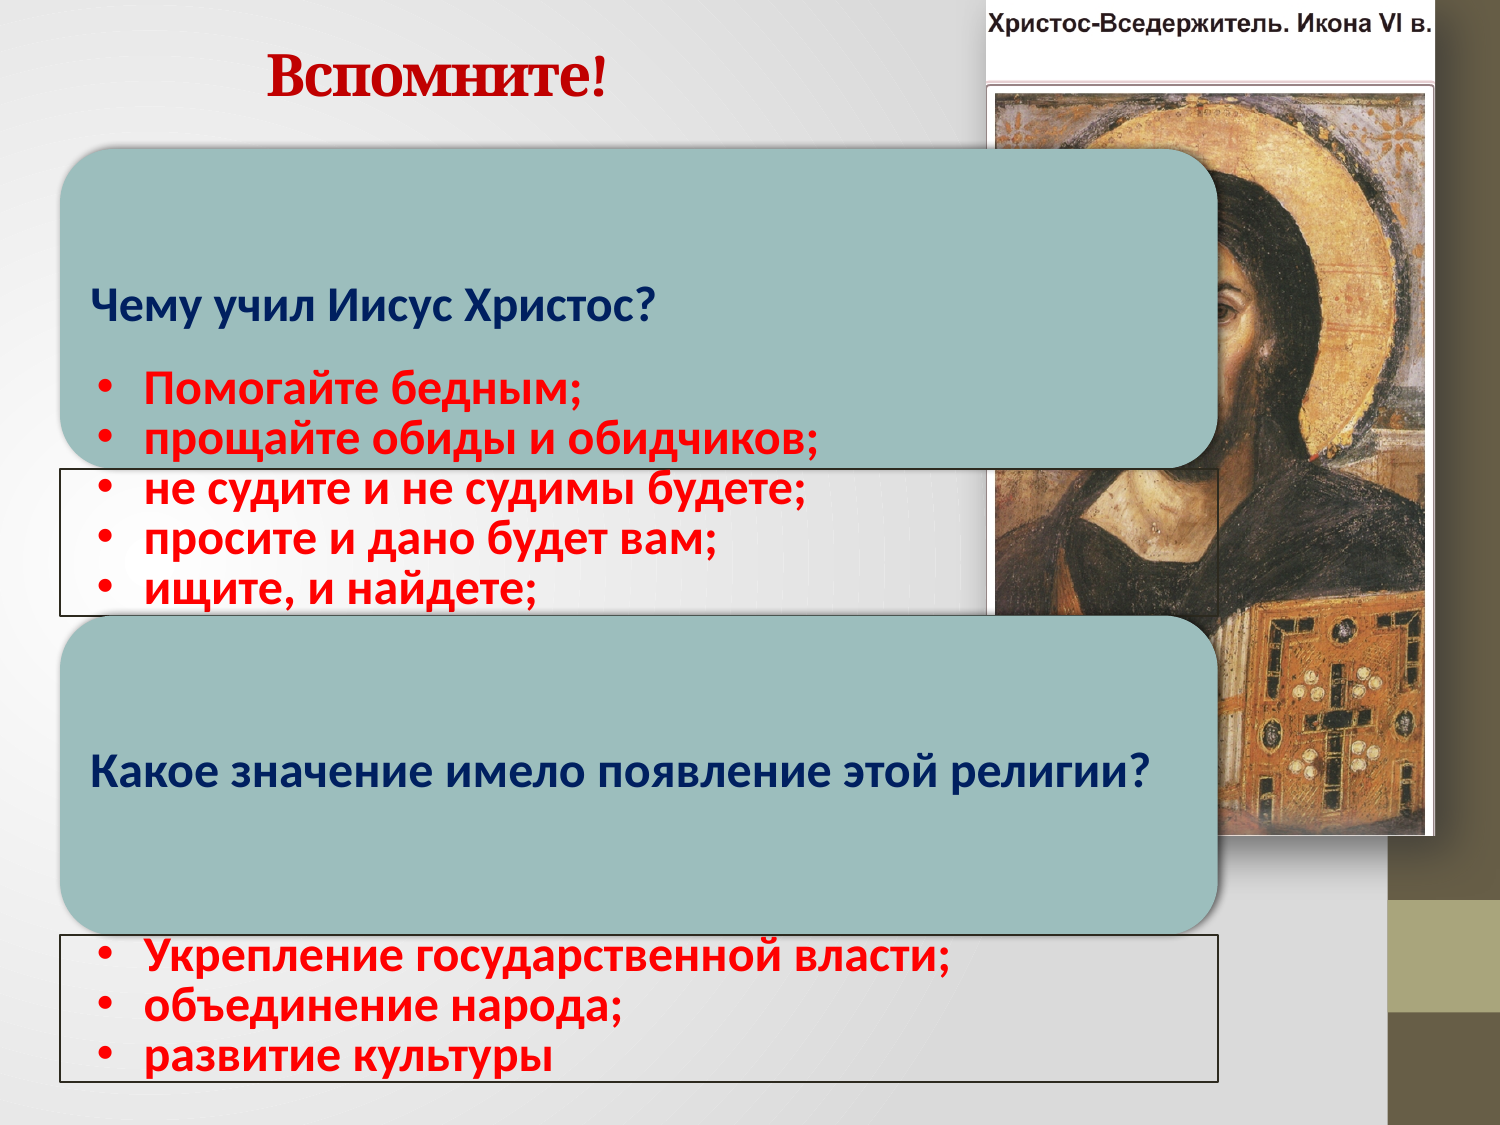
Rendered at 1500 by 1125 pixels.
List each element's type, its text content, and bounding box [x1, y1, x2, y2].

title Вспомните! [29, 31, 847, 117]
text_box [59, 148, 1219, 1083]
picture [985, 0, 1436, 836]
